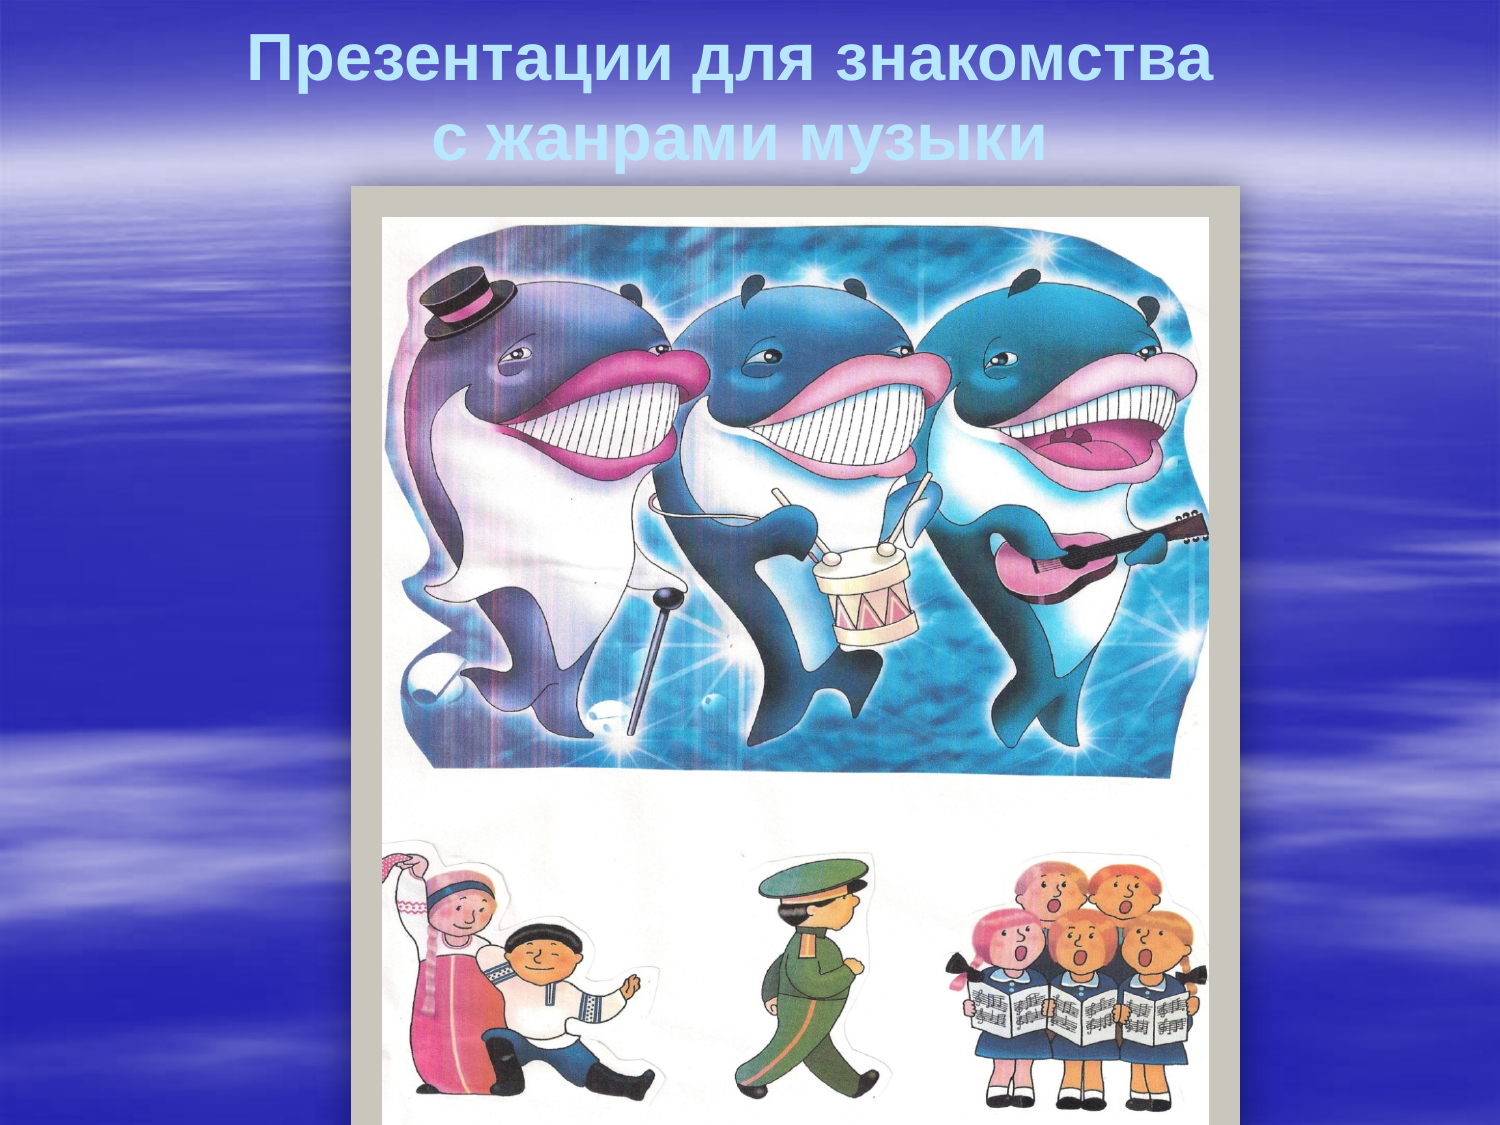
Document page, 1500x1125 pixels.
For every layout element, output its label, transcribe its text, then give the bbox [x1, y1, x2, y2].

title Презентации для знакомства с жанрами музыки [64, 0, 1416, 188]
picture [381, 216, 1210, 1125]
